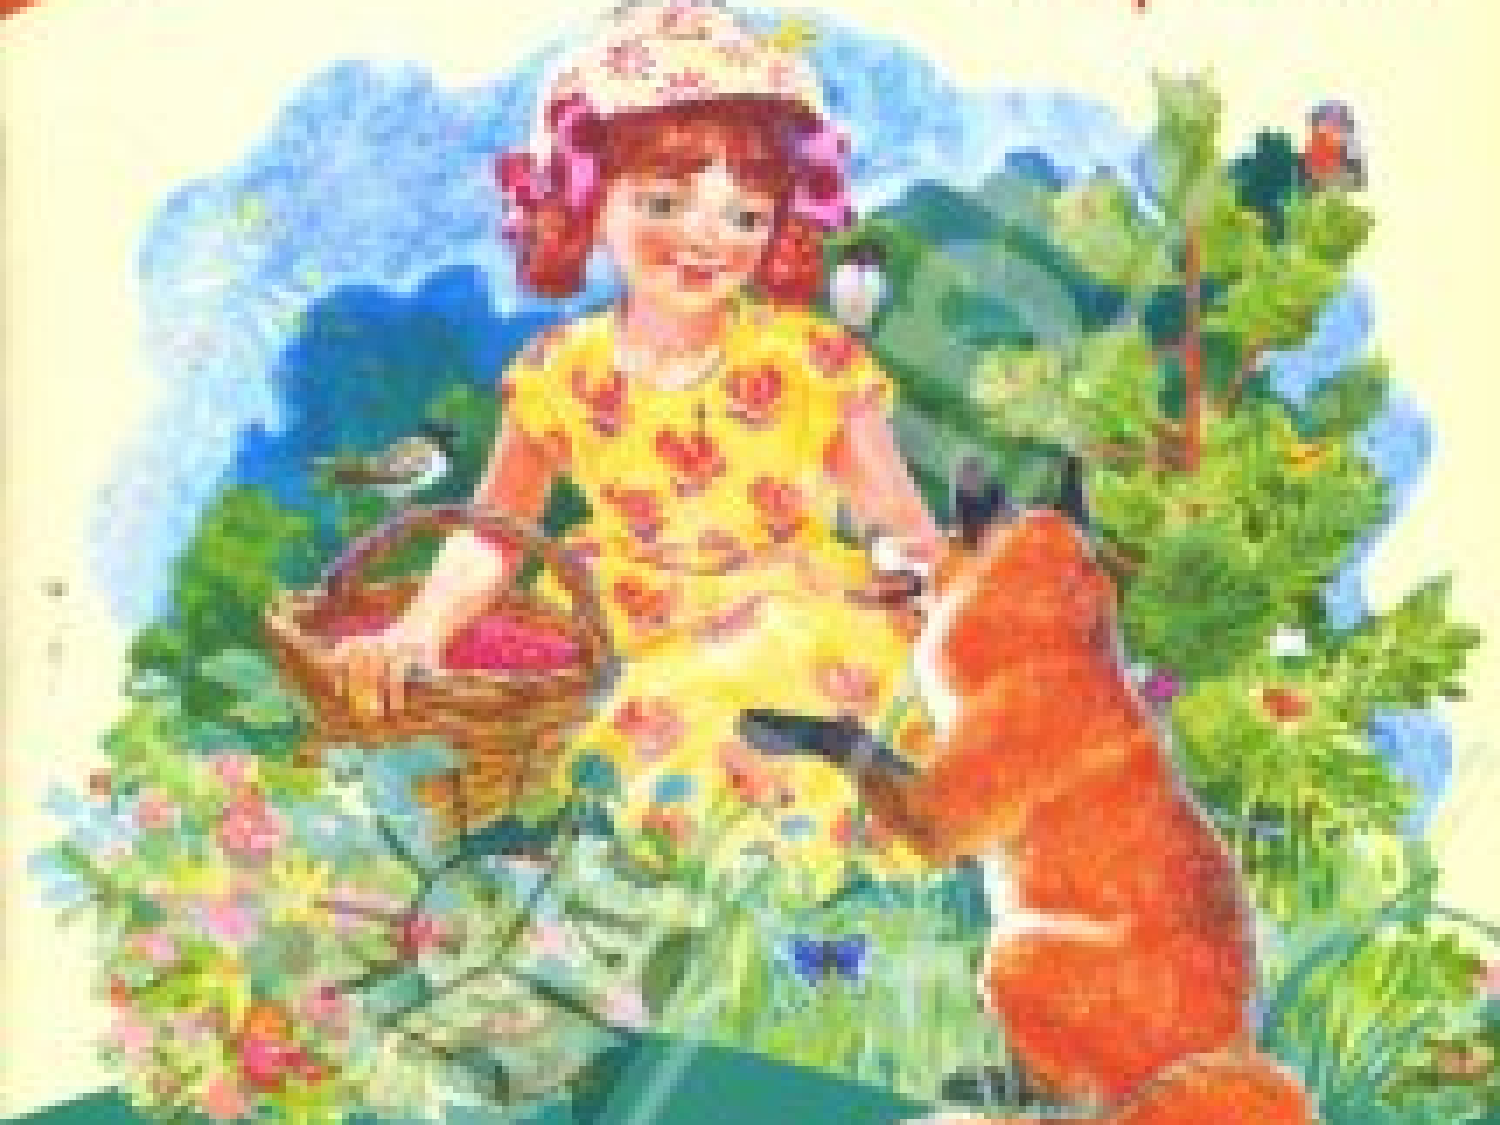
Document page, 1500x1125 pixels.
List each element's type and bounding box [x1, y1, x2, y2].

list [0, 0, 1500, 1125]
